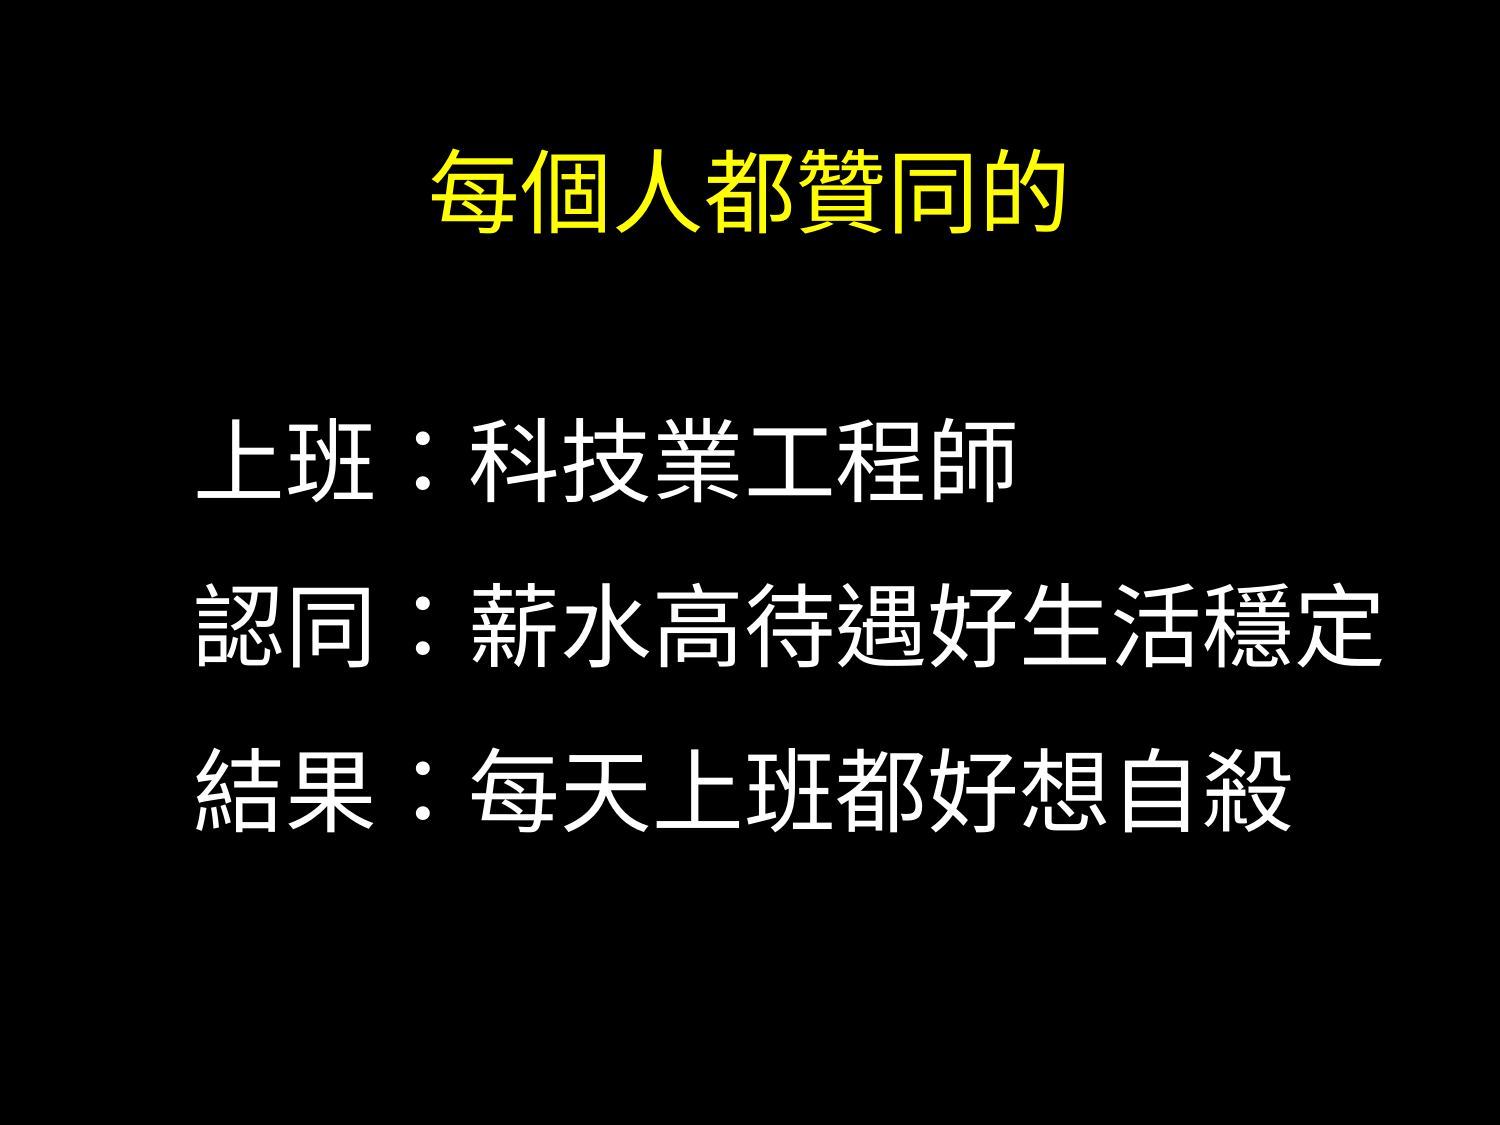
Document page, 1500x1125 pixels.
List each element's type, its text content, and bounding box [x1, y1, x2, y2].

text_box 每個人都贊同的 [239, 99, 1261, 279]
text_box 上班：科技業工程師 認同：薪水高待遇好生活穩定 結果：每天上班都好想自殺 [178, 279, 1405, 913]
